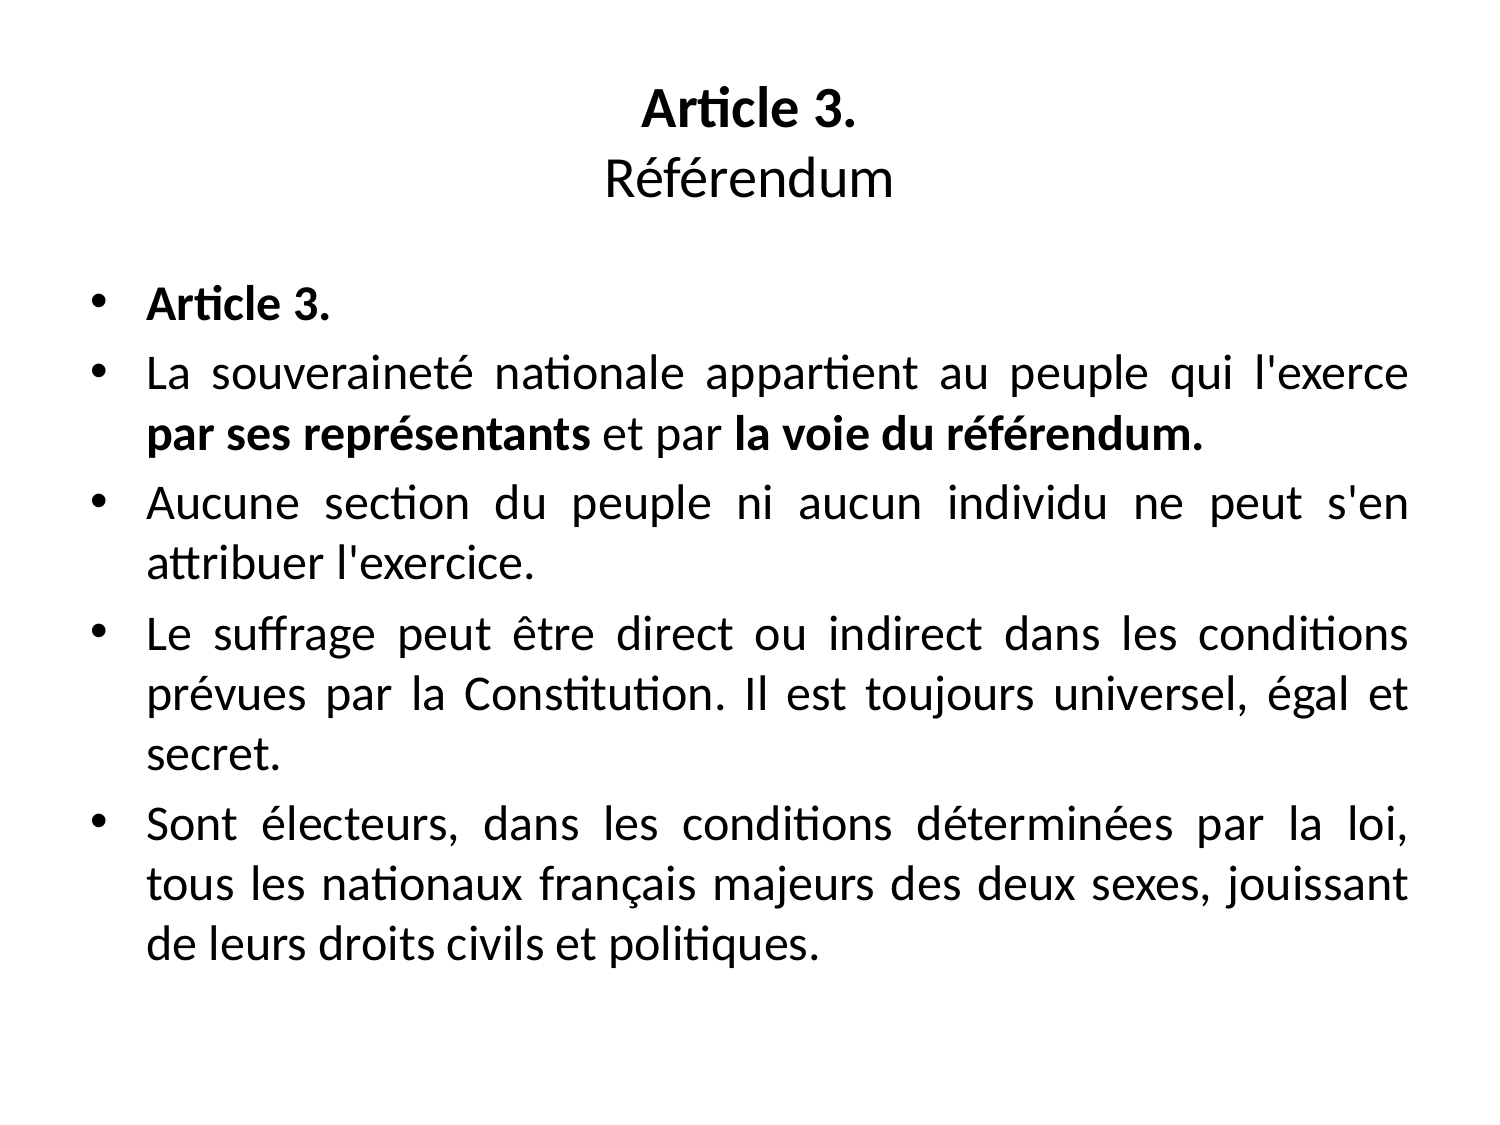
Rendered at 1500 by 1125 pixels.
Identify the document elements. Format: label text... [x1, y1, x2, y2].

title Article 3. Référendum [75, 45, 1425, 233]
list Article 3. La souveraineté nationale appartient au peuple qui l'exerce par ses représentants et par la voie du référendum. Aucune section du peuple ni aucun individu ne peut s'en attribuer l'exercice. Le suffrage peut être direct ou indirect dans les conditions prévues par la Constitution. Il est toujours universel, égal et secret. Sont électeurs, dans les conditions déterminées par la loi, tous les nationaux français majeurs des deux sexes, jouissant de leurs droits civils et politiques. [75, 262, 1425, 1005]
